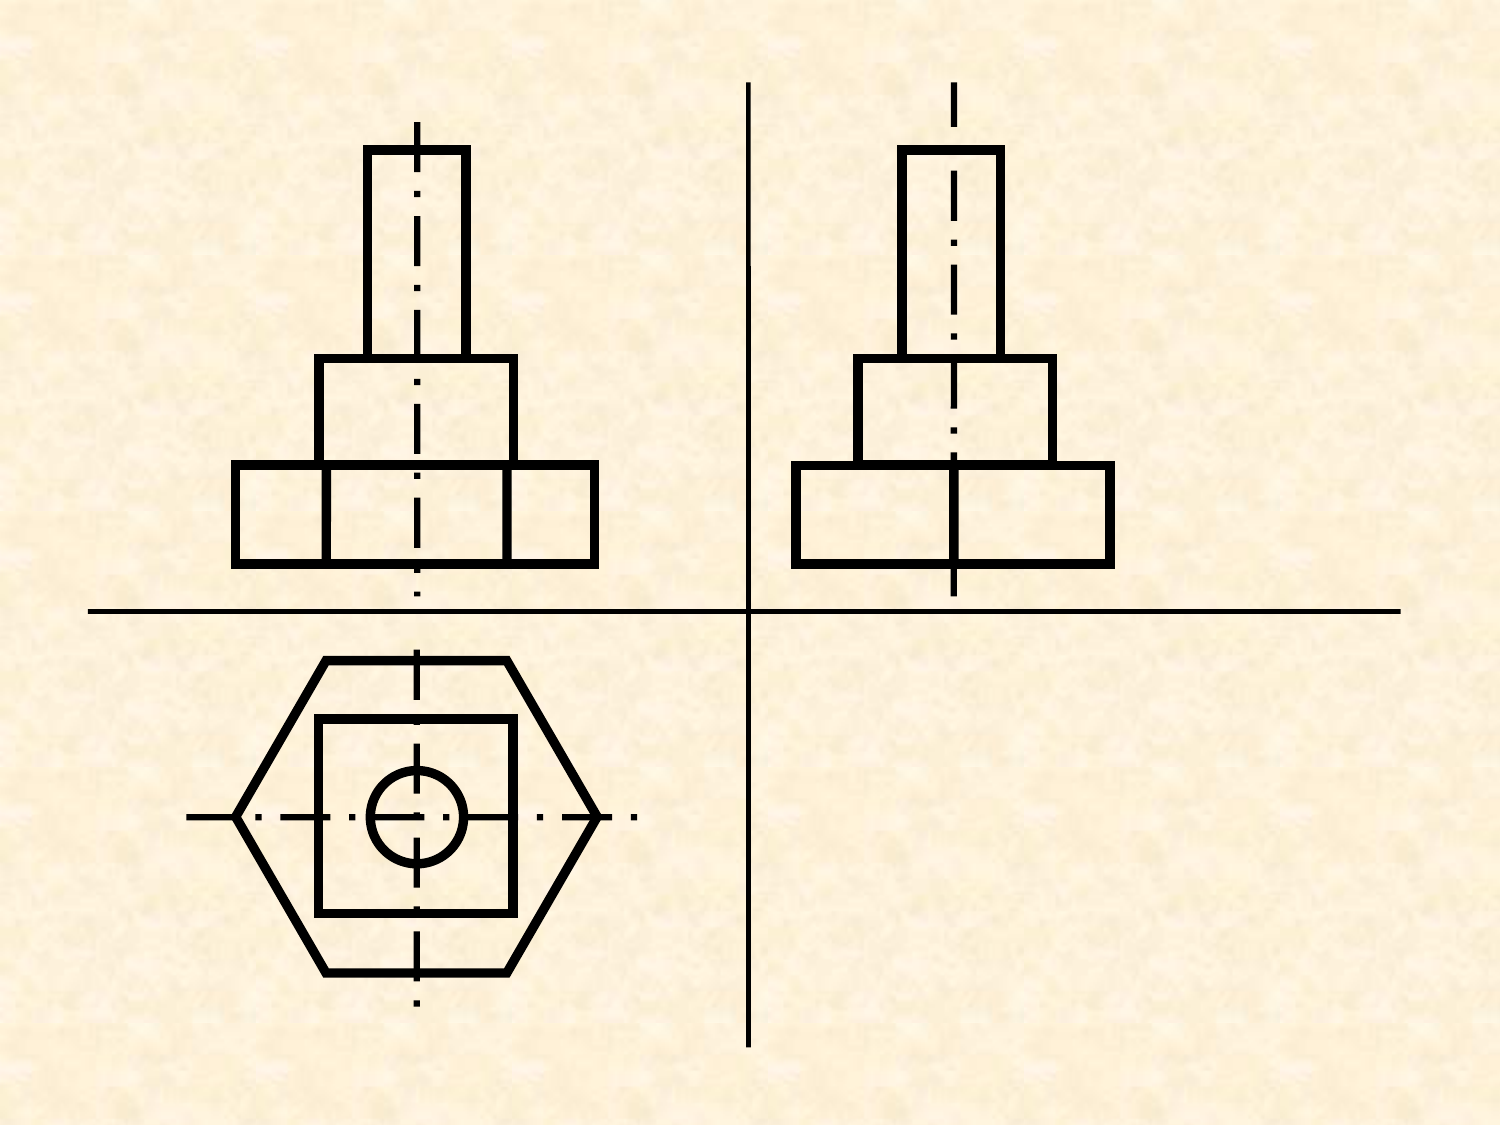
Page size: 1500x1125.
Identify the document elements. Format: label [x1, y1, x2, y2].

text_box [318, 718, 514, 914]
text_box [370, 770, 464, 864]
text_box [327, 465, 595, 564]
text_box [954, 465, 1111, 565]
text_box [235, 465, 326, 564]
text_box [367, 149, 467, 359]
picture [0, 0, 1500, 1125]
text_box [319, 358, 514, 465]
text_box [901, 149, 1001, 359]
text_box [858, 358, 1053, 465]
text_box [796, 465, 953, 565]
text_box [235, 660, 598, 974]
